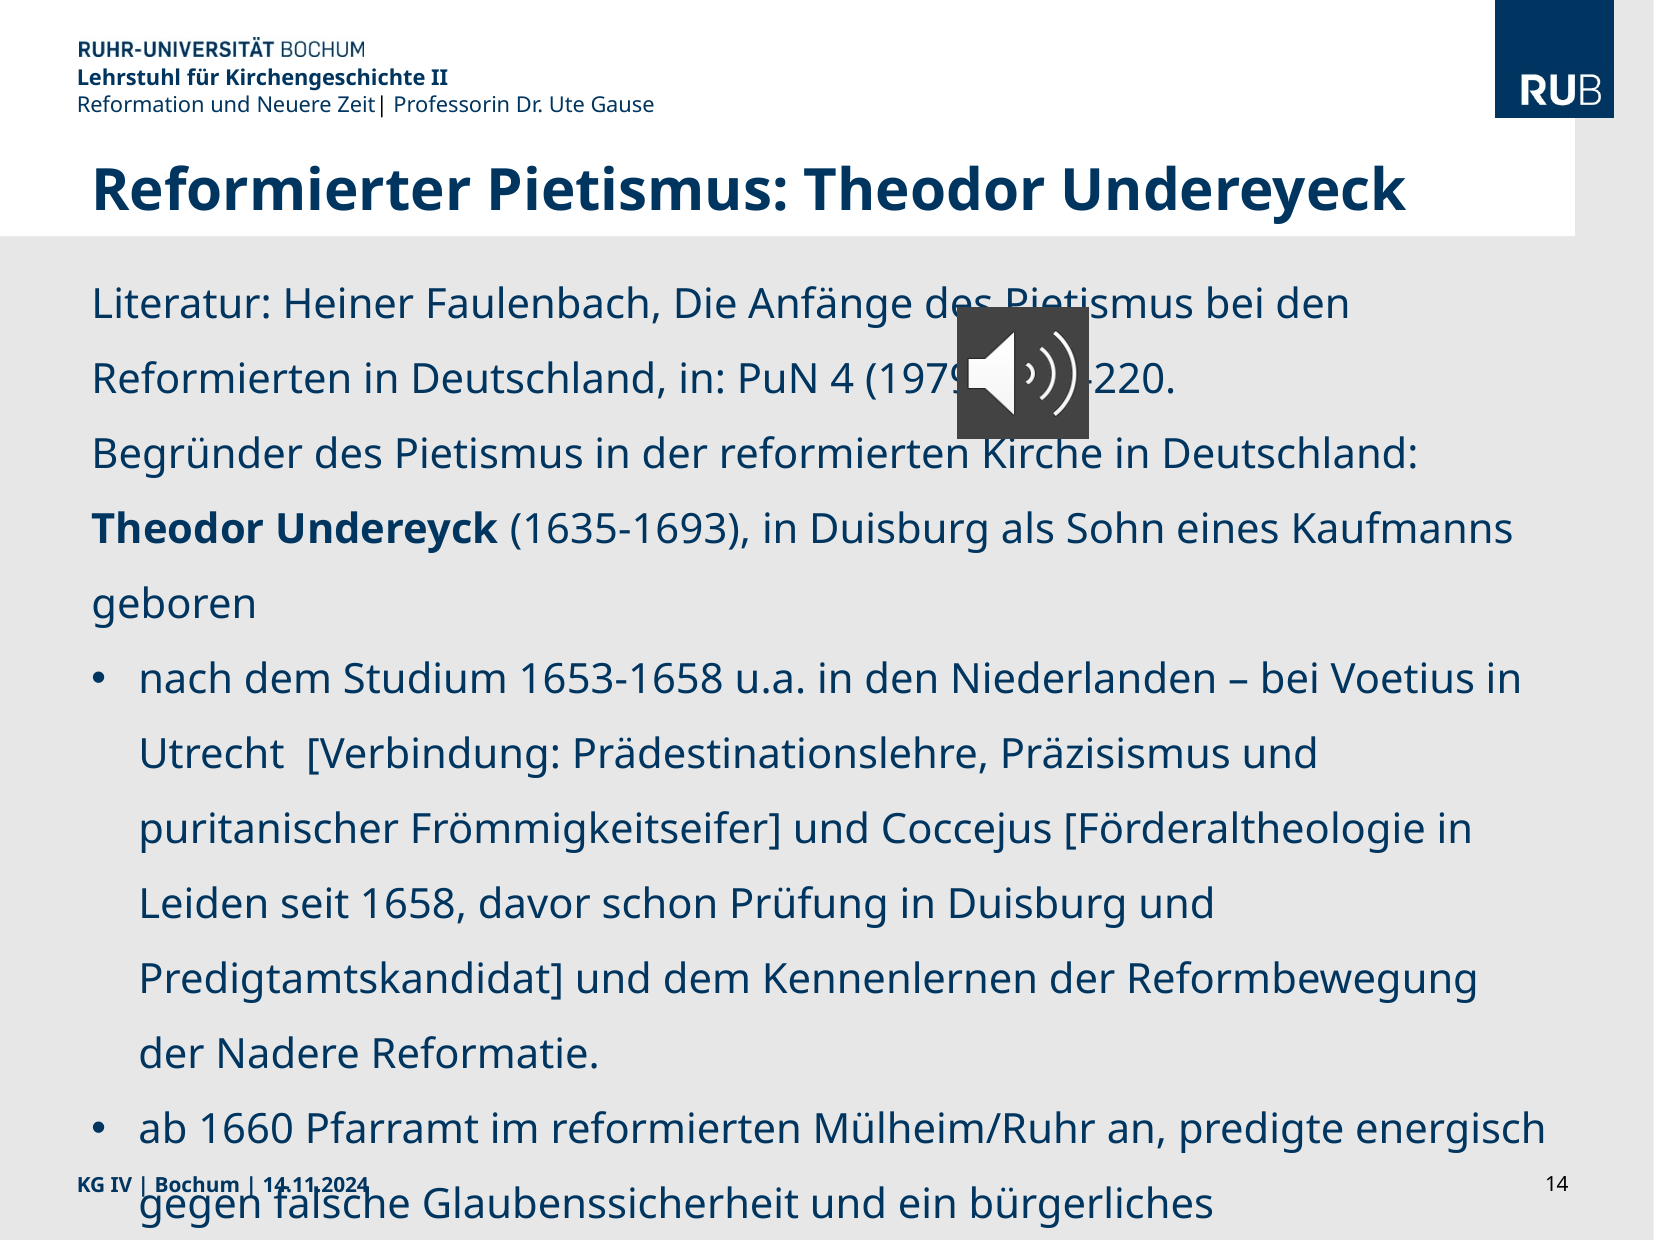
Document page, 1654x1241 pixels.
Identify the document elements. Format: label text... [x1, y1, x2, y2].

picture [955, 306, 1090, 441]
picture [79, 37, 364, 57]
picture [1495, 0, 1614, 118]
text_box Lehrstuhl für Kirchengeschichte II Reformation und Neuere Zeit| Professorin Dr. Ute Gause [76, 64, 816, 117]
text_box Literatur: Heiner Faulenbach, Die Anfänge des Pietismus bei den Reformierten in Deutschland, in: PuN 4 (1979), 205-220. Begründer des Pietismus in der reformierten Kirche in Deutschland: Theodor Undereyck (1635-1693), in Duisburg als Sohn eines Kaufmanns geboren nach dem Studium 1653-1658 u.a. in den Niederlanden – bei Voetius in Utrecht [Verbindung: Prädestinationslehre, Präzisismus und puritanischer Frömmigkeitseifer] und Coccejus [Förderaltheologie in Leiden seit 1658, davor schon Prüfung in Duisburg und Predigtamtskandidat] und dem Kennenlernen der Reformbewegung der Nadere Reformatie. ab 1660 Pfarramt im reformierten Mülheim/Ruhr an, predigte energisch gegen falsche Glaubenssicherheit und ein bürgerliches Gewohnheitschristentum, übte strenge Kirchenzucht, Ernstnehmen der Prädestinationslehre. [76, 244, 1568, 1156]
text_box Reformierter Pietismus: Theodor Undereyeck [76, 144, 1486, 230]
text_box KG IV | Bochum | 14.11.2024 [76, 1171, 1460, 1197]
